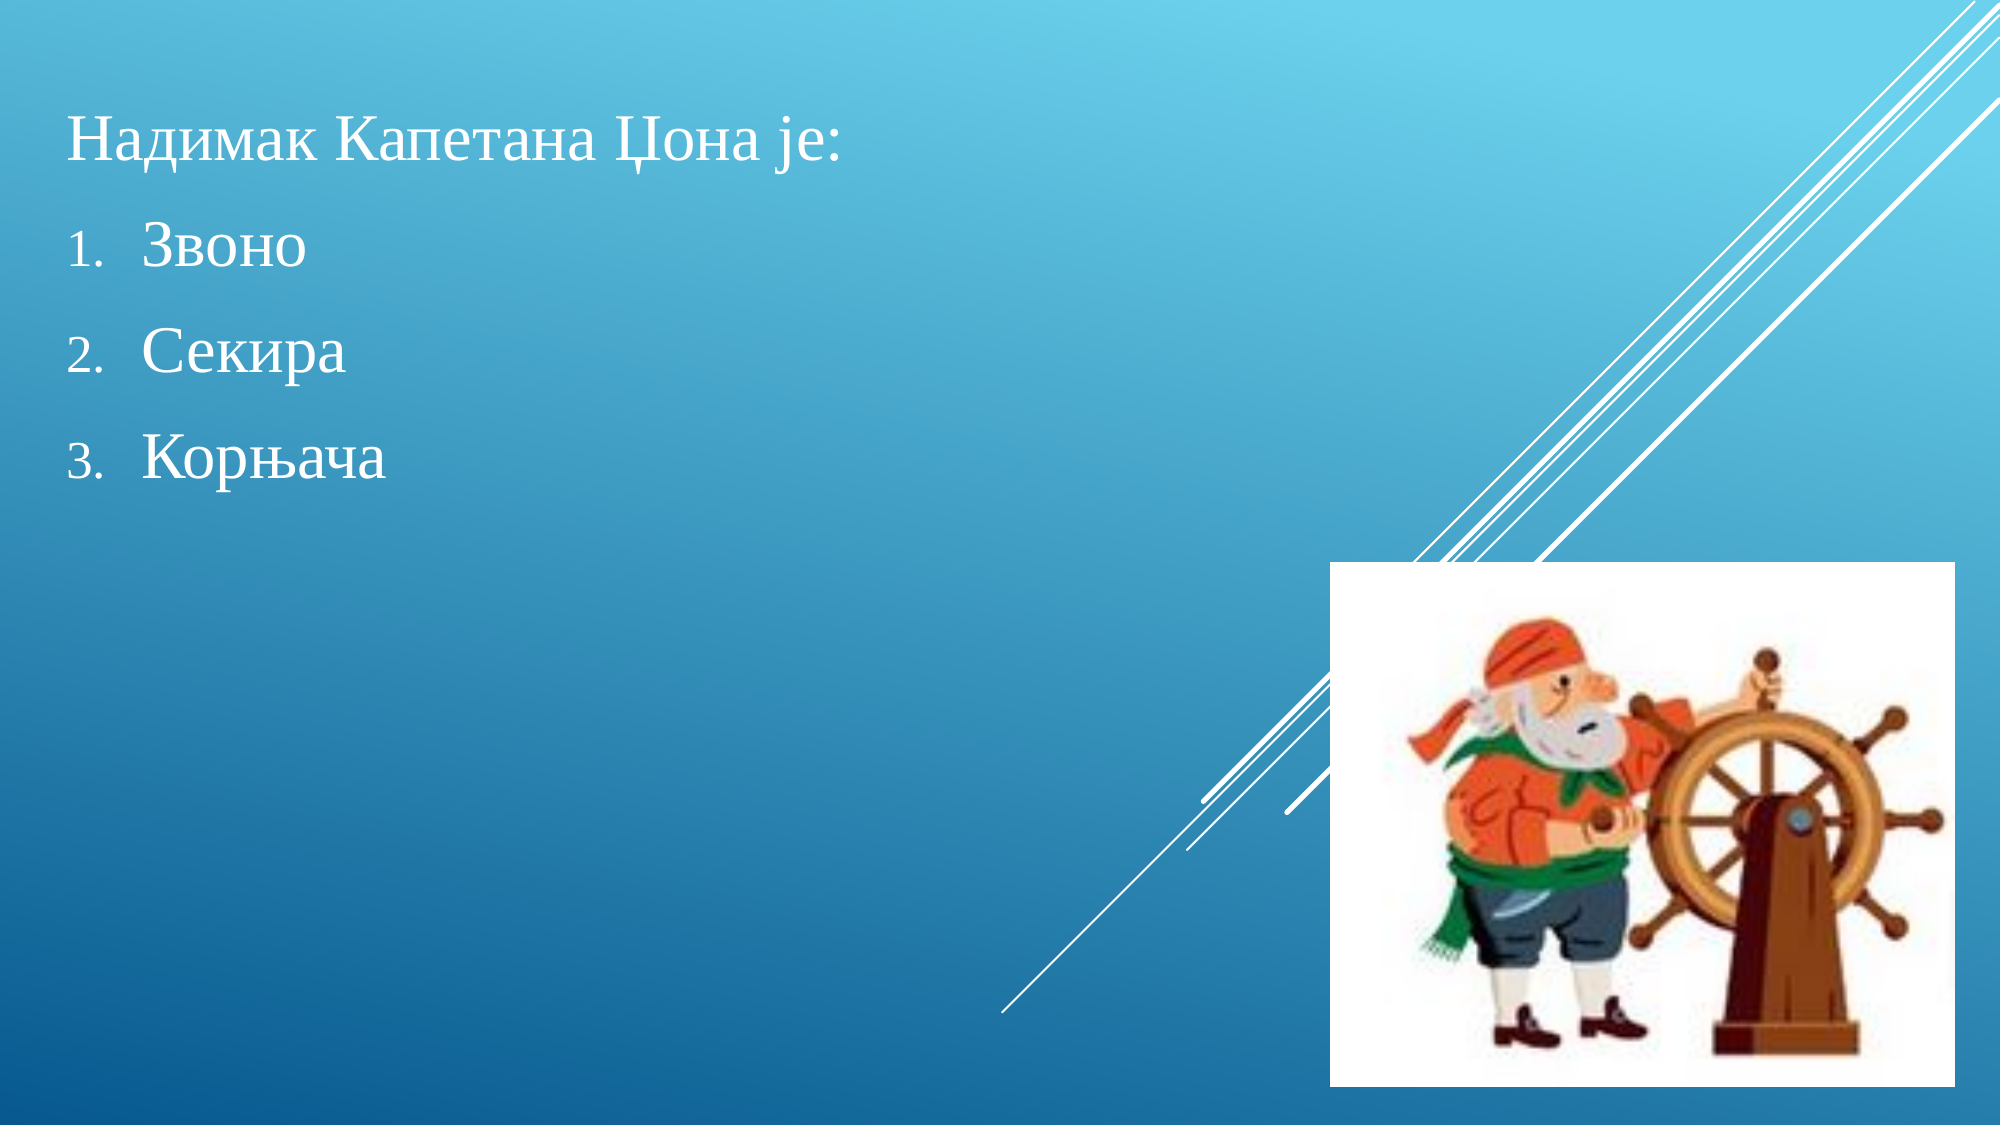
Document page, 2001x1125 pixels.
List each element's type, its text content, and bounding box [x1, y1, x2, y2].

picture [1330, 562, 1955, 1087]
subtitle Надимак Капетана Џона је: Звоно Секира Корњача [51, 86, 1102, 406]
